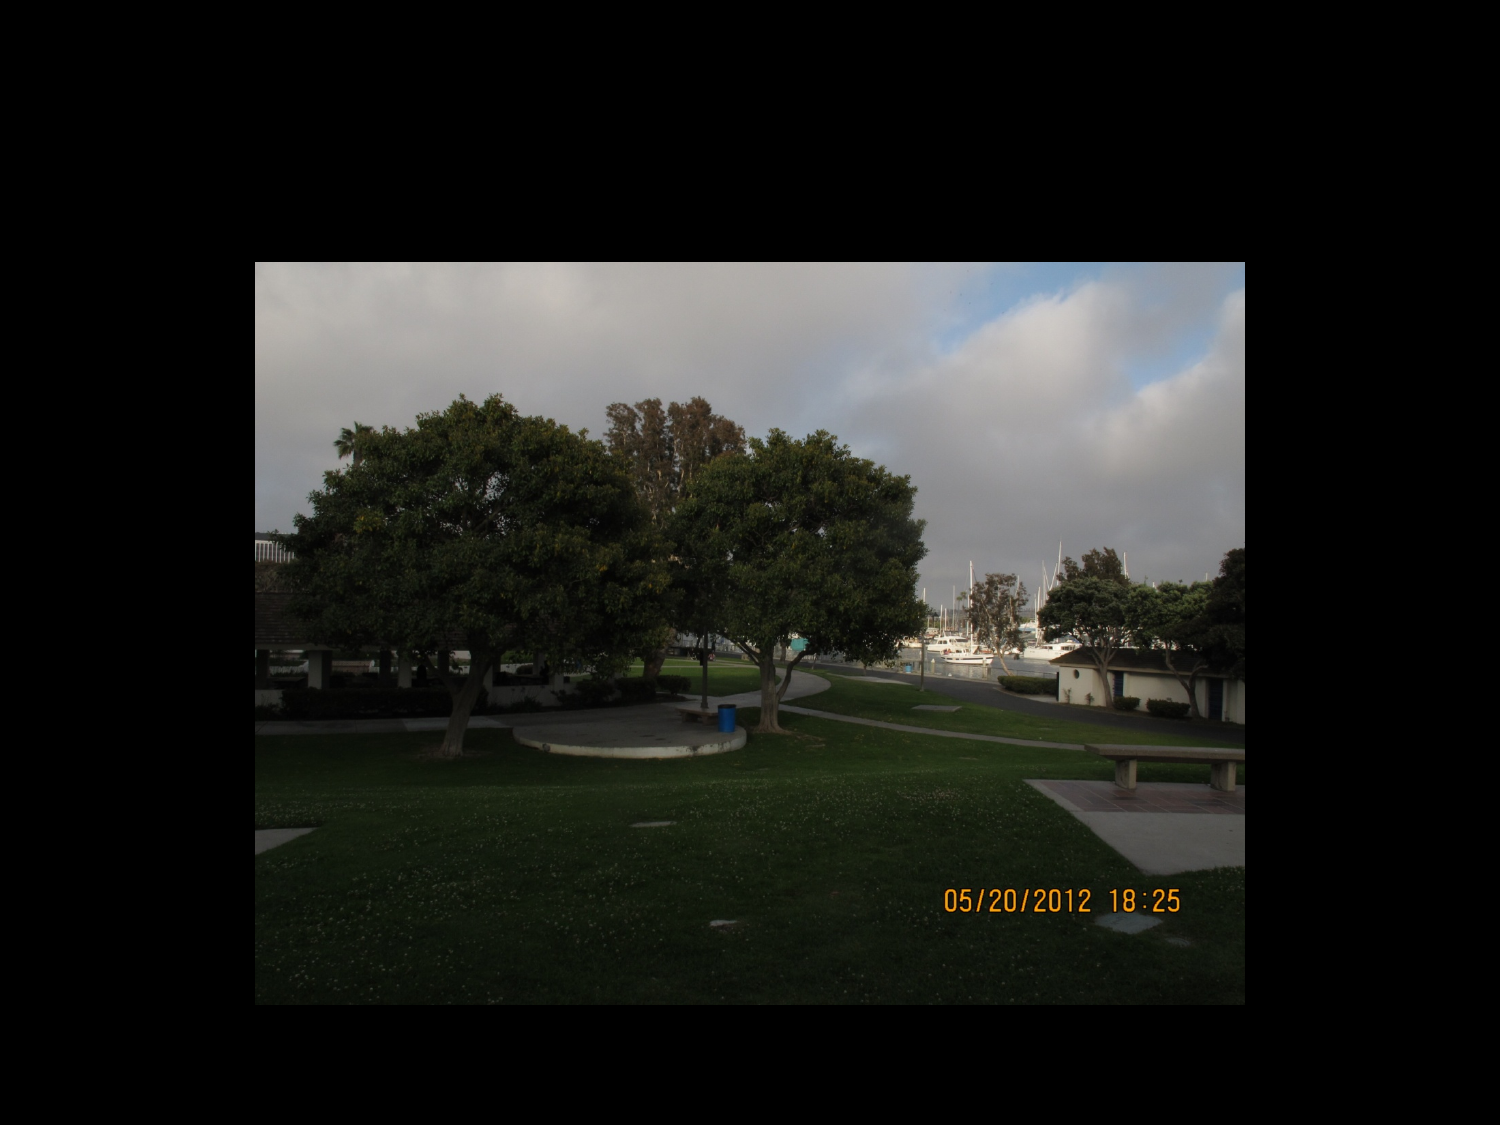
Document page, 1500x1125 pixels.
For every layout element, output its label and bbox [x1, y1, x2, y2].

list [254, 262, 1246, 1006]
